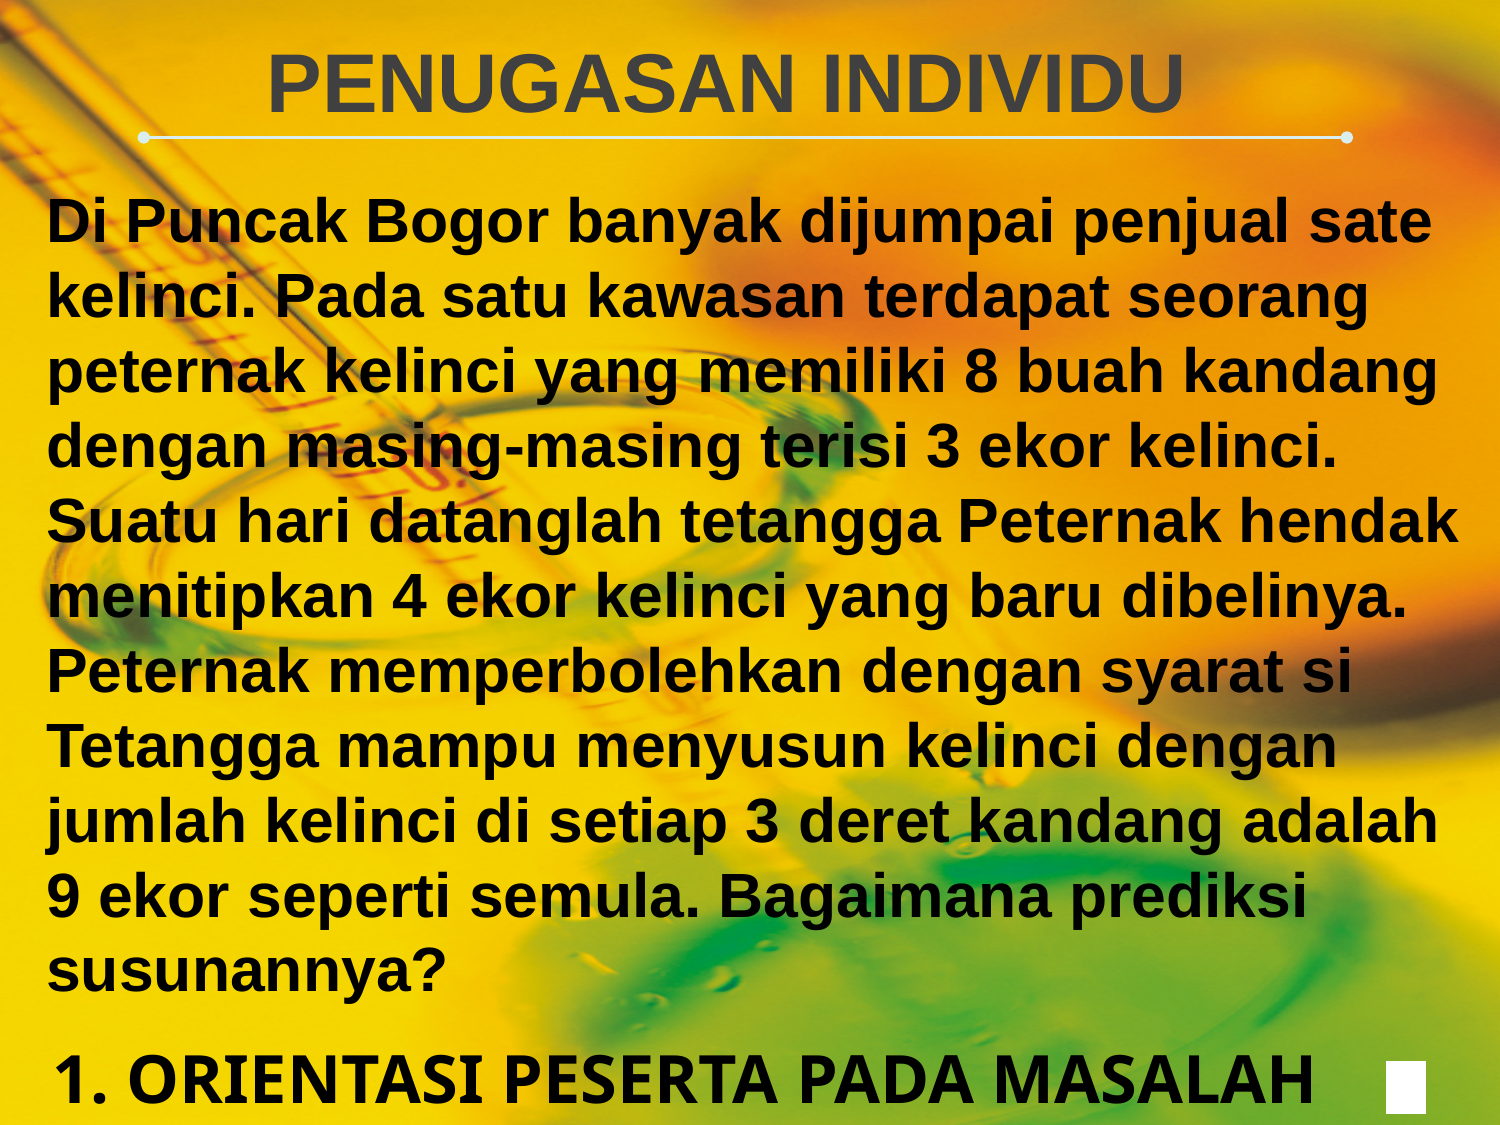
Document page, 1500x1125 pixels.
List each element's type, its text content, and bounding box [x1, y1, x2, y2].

text_box 1. ORIENTASI PESERTA PADA MASALAH [37, 1029, 1363, 1124]
text_box [1386, 1061, 1426, 1114]
title PENUGASAN INDIVIDU [90, 0, 1363, 172]
picture [0, 0, 1500, 1125]
text_box Di Puncak Bogor banyak dijumpai penjual sate kelinci. Pada satu kawasan terdapat seorang peternak kelinci yang memiliki 8 buah kandang dengan masing-masing terisi 3 ekor kelinci. Suatu hari datanglah tetangga Peternak hendak menitipkan 4 ekor kelinci yang baru dibelinya. Peternak memperbolehkan dengan syarat si Tetangga mampu menyusun kelinci dengan jumlah kelinci di setiap 3 deret kandang adalah 9 ekor seperti semula. Bagaimana prediksi susunannya? [31, 172, 1494, 1012]
